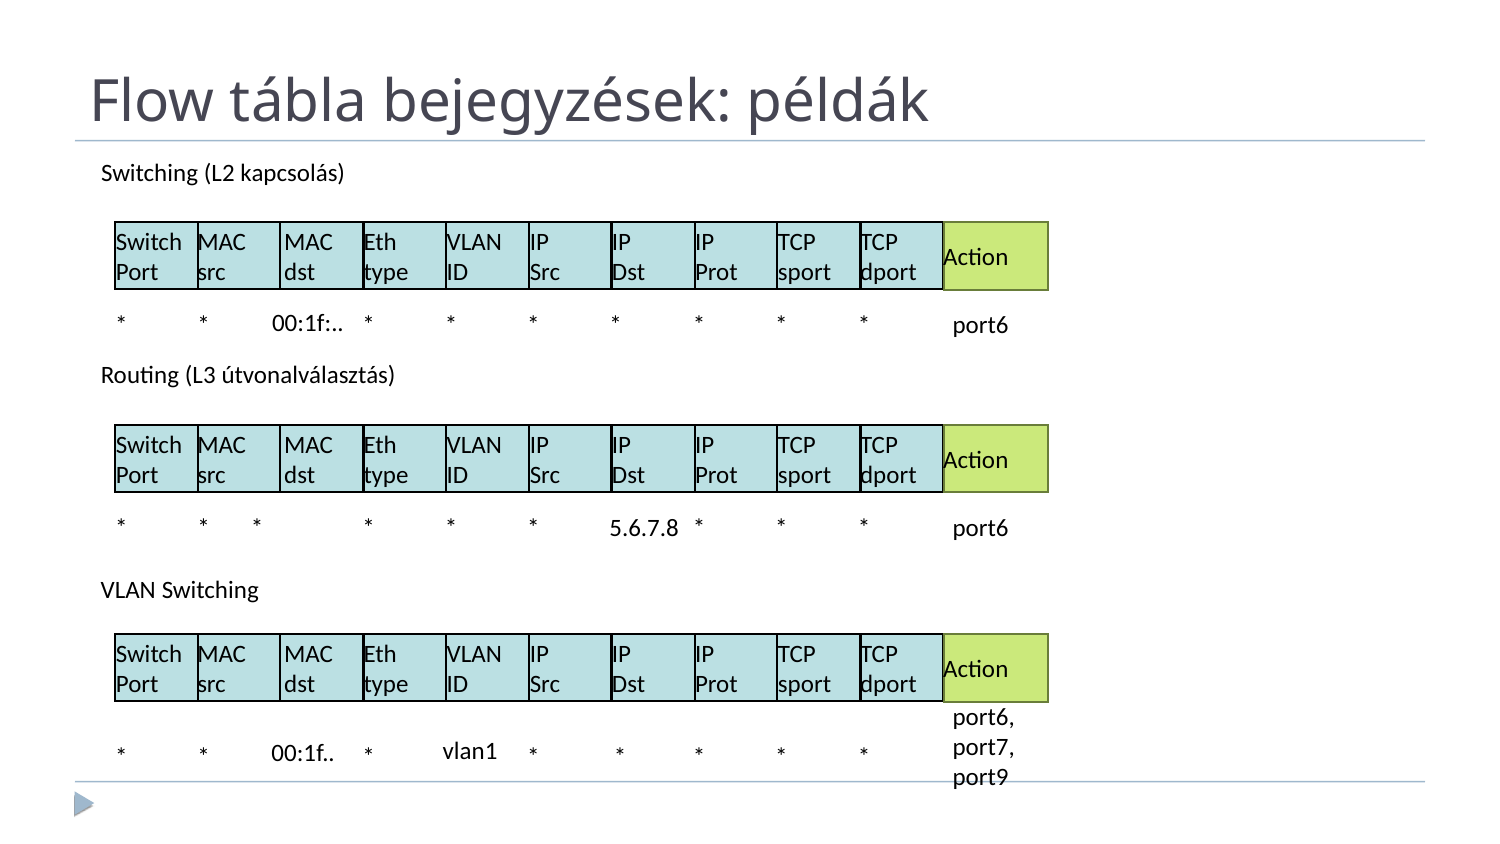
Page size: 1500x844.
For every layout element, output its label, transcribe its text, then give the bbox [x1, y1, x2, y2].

text_box [75, 149, 1425, 758]
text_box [100, 155, 1049, 797]
text_box Flow tábla bejegyzések: példák [75, 18, 1425, 141]
